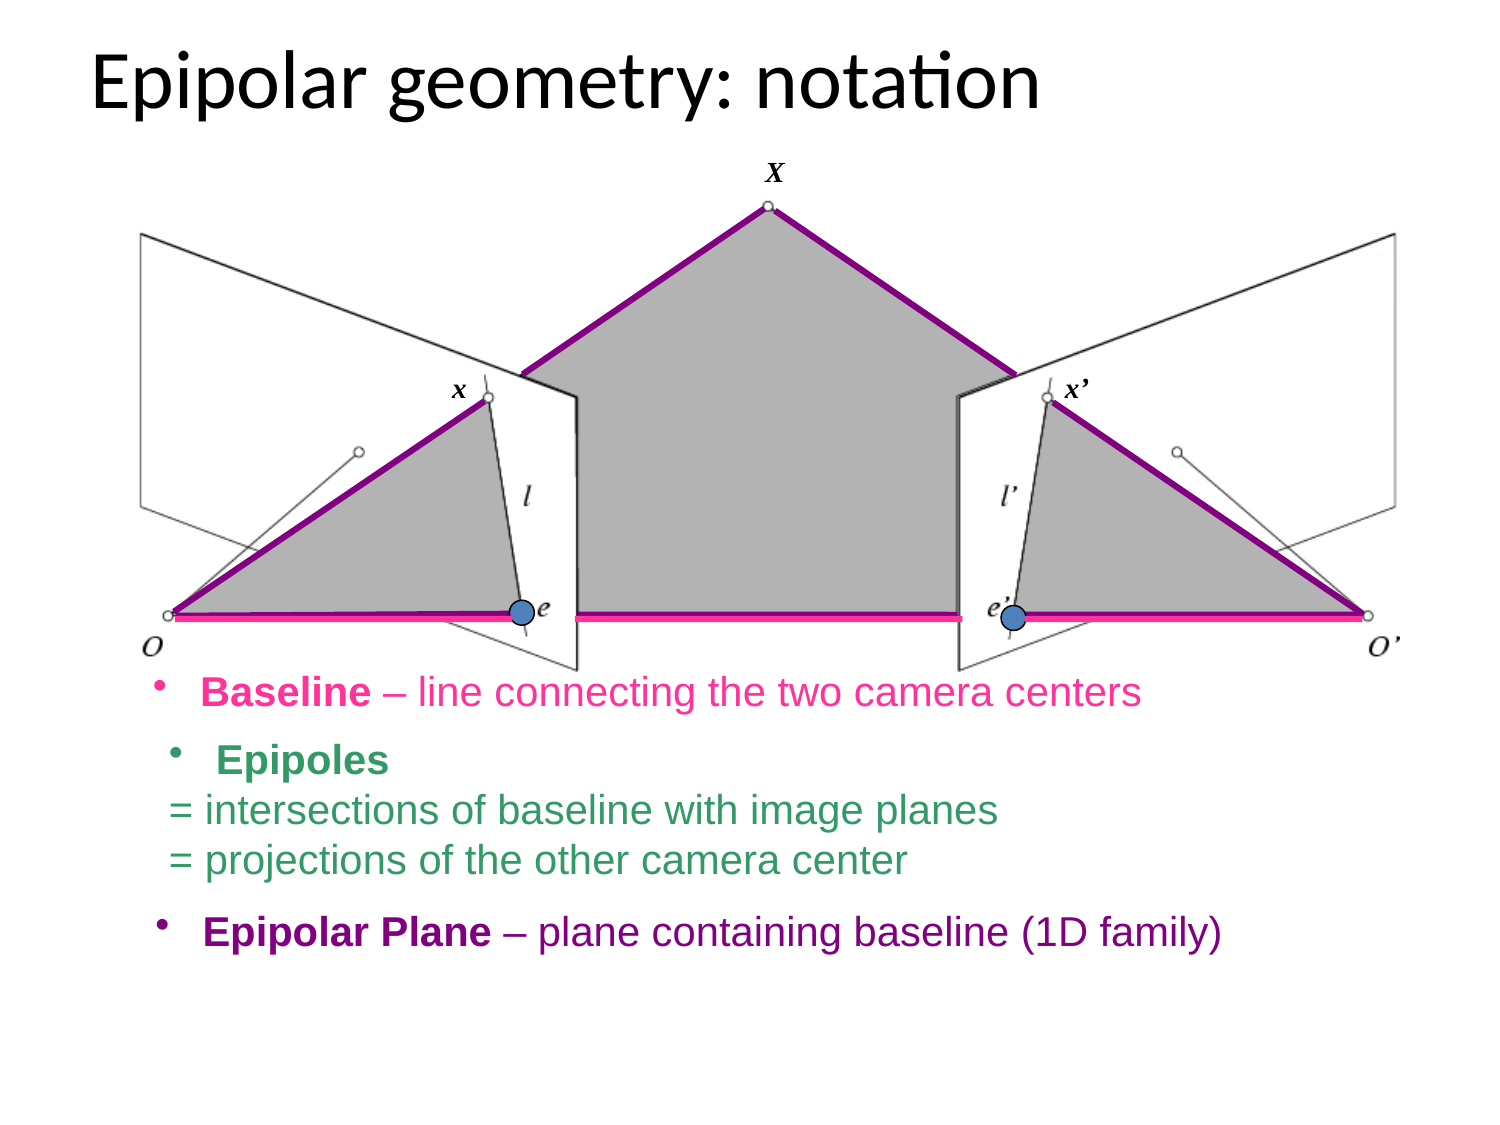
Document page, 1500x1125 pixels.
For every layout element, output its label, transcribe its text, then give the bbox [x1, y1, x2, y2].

text_box Epipoles = intersections of baseline with image planes = projections of the other camera center [154, 725, 1026, 890]
picture [137, 143, 1401, 676]
text_box Epipolar Plane – plane containing baseline (1D family) [140, 897, 1238, 963]
title Epipolar geometry: notation [74, 0, 1426, 151]
text_box Baseline – line connecting the two camera centers [138, 684, 1158, 723]
